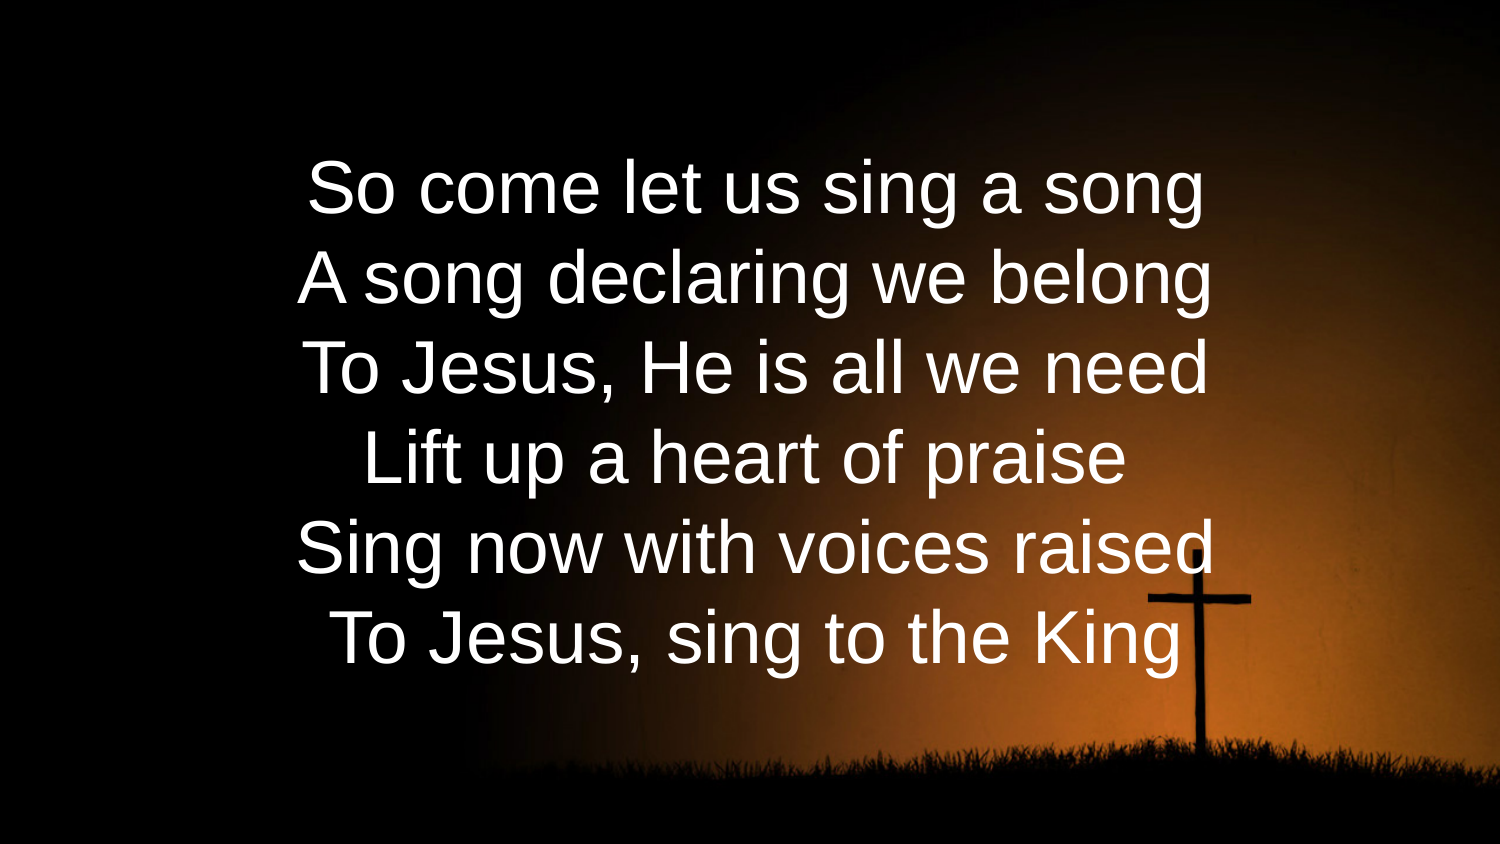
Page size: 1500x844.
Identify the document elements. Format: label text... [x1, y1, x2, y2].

list So come let us sing a song A song declaring we belong To Jesus, He is all we need Lift up a heart of praise Sing now with voices raised To Jesus, sing to the King [37, 131, 1475, 760]
picture [0, 0, 1500, 844]
